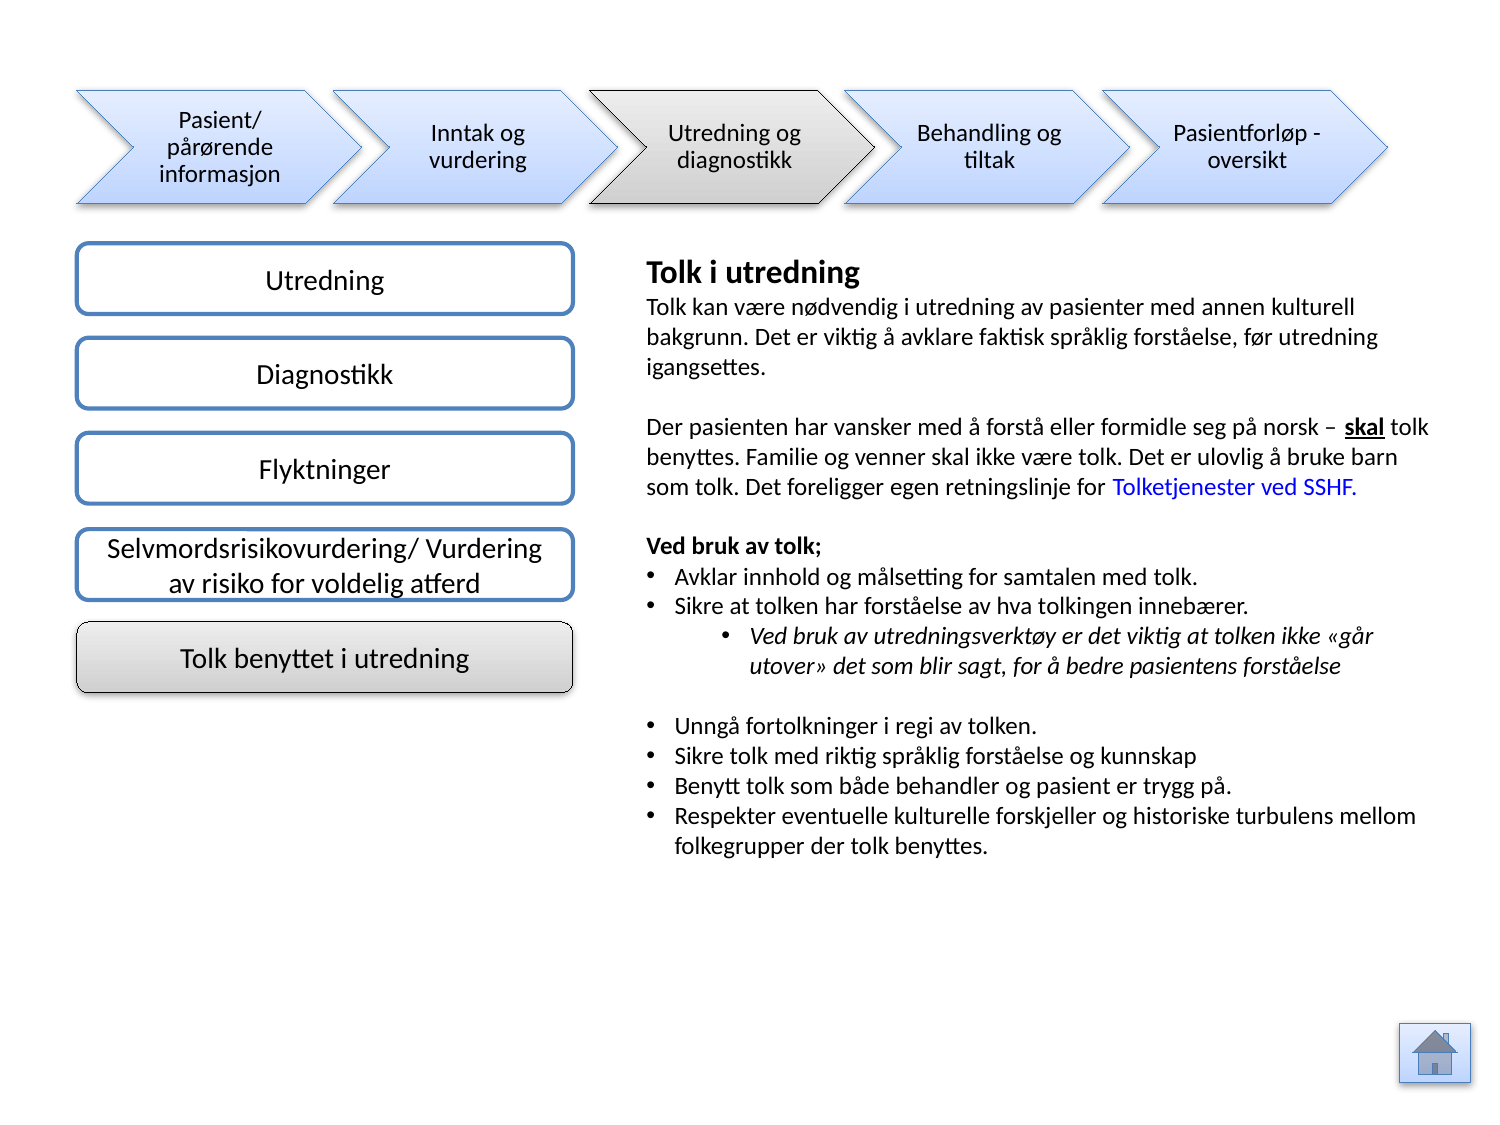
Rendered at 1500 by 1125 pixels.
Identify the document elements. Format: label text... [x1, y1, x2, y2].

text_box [844, 89, 1130, 205]
text_box Tolk i utredning Tolk kan være nødvendig i utredning av pasienter med annen kulturell bakgrunn. Det er viktig å avklare faktisk språklig forståelse, før utredning igangsettes. Der pasienten har vansker med å forstå eller formidle seg på norsk – skal tolk benyttes. Familie og venner skal ikke være tolk. Det er ulovlig å bruke barn som tolk. Det foreligger egen retningslinje for Tolketjenester ved SSHF. Ved bruk av tolk; Avklar innhold og målsetting for samtalen med tolk. Sikre at tolken har forståelse av hva tolkingen innebærer. Ved bruk av utredningsverktøy er det viktig at tolken ikke «går utover» det som blir sagt, for å bedre pasientens forståelse Unngå fortolkninger i regi av tolken. Sikre tolk med riktig språklig forståelse og kunnskap Benytt tolk som både behandler og pasient er trygg på. Respekter eventuelle kulturelle forskjeller og historiske turbulens mellom folkegrupper der tolk benyttes. [631, 243, 1459, 1125]
text_box Flyktninger [76, 432, 573, 504]
text_box Utredning [76, 243, 573, 315]
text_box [332, 89, 588, 205]
text_box Diagnostikk [76, 337, 573, 409]
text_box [76, 89, 331, 205]
text_box Selvmordsrisikovurdering/ Vurdering av risiko for voldelig atferd [76, 529, 573, 601]
text_box [1399, 1023, 1471, 1083]
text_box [589, 89, 843, 205]
text_box Tolk benyttet i utredning [76, 621, 573, 693]
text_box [1131, 89, 1388, 205]
